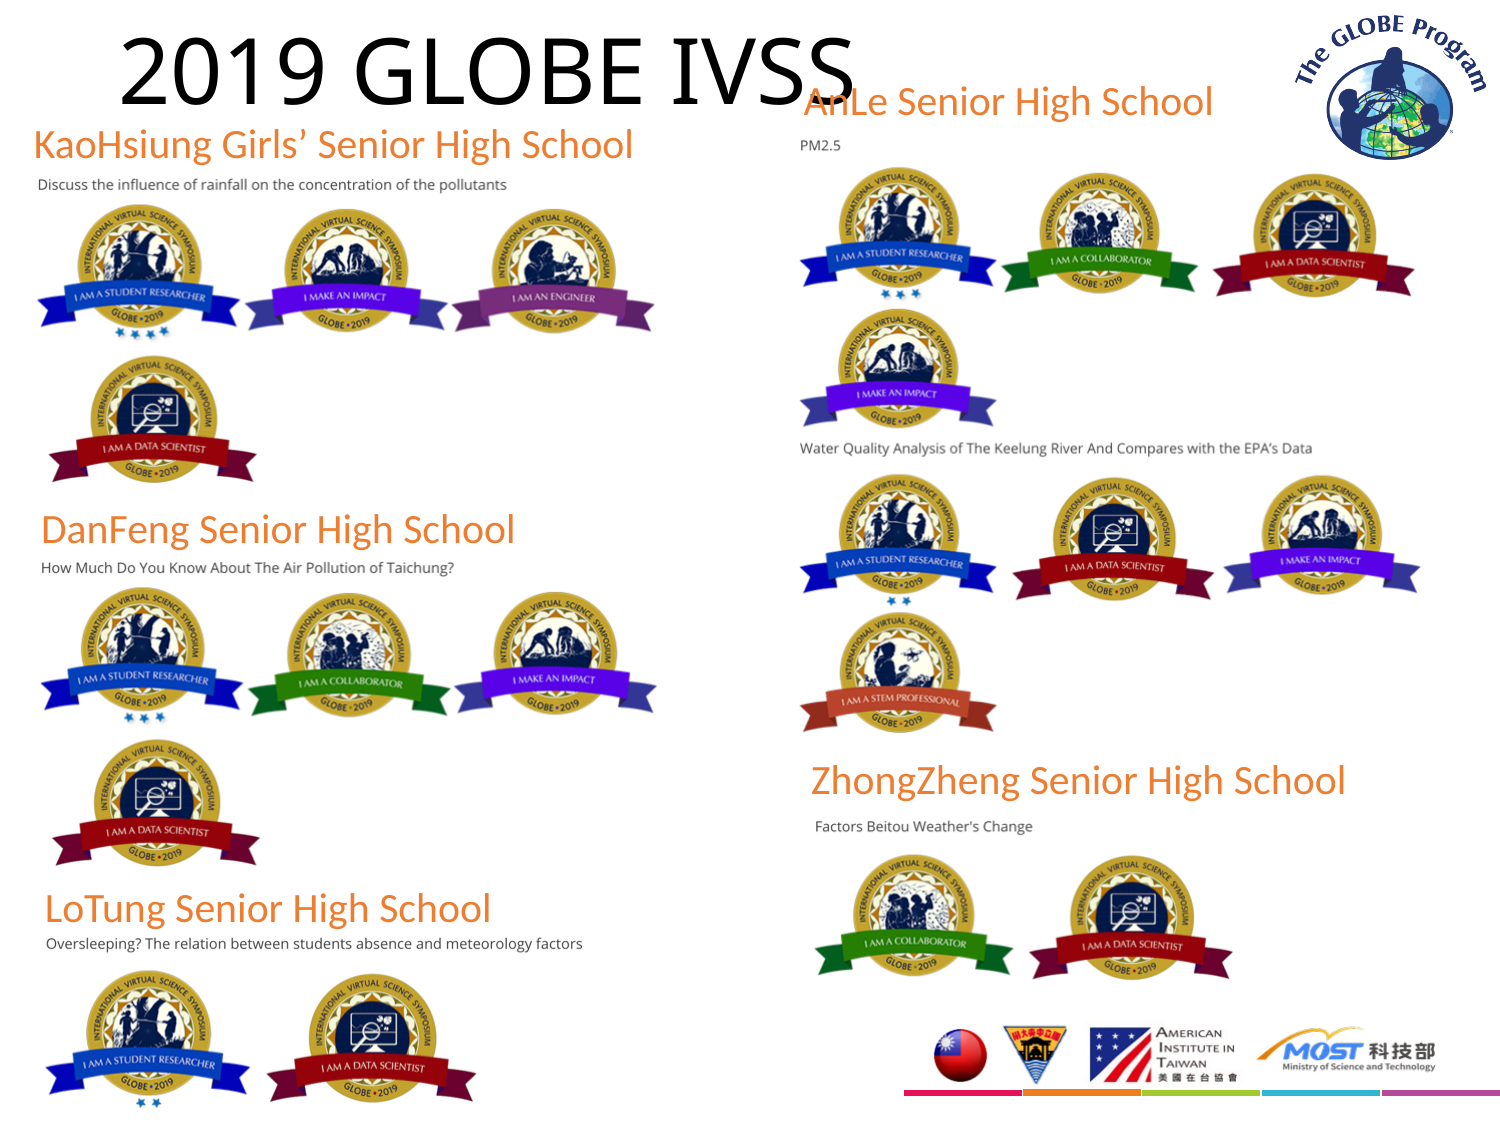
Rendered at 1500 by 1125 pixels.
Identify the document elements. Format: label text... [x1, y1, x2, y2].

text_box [932, 1000, 1466, 1106]
text_box AnLe Senior High School [788, 66, 1291, 131]
picture [811, 814, 1240, 994]
text_box LoTung Senior High School [29, 873, 663, 939]
title 2019 GLOBE IVSS [103, 0, 1397, 149]
picture [30, 555, 663, 872]
text_box DanFeng Senior High School [26, 494, 628, 559]
picture [30, 172, 659, 492]
picture [790, 10, 1491, 749]
picture [42, 932, 590, 1113]
text_box KaoHsiung Girls’ Senior High School [19, 109, 652, 175]
text_box ZhongZheng Senior High School [796, 749, 1399, 811]
